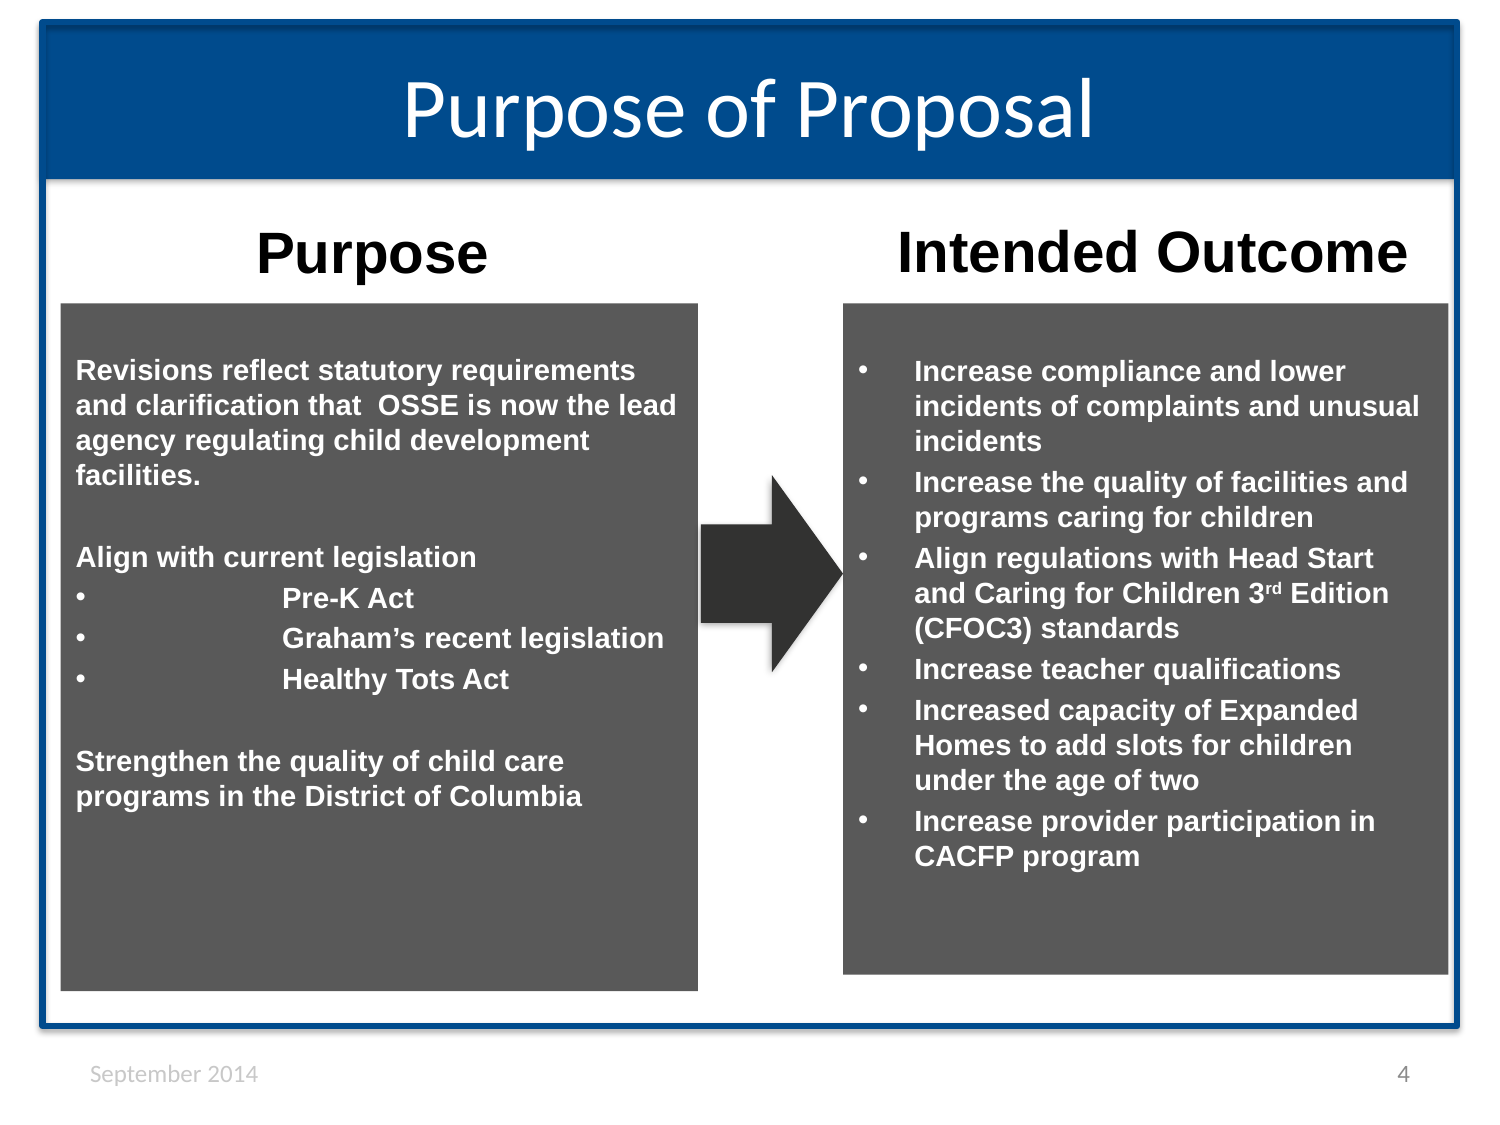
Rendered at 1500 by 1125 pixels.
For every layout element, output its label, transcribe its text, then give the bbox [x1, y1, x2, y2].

slide_number 4 [1074, 1042, 1425, 1103]
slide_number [75, 1042, 425, 1103]
text_box Purpose [241, 207, 505, 293]
title Purpose of Proposal [75, 45, 1425, 163]
list Revisions reflect statutory requirements and clarification that OSSE is now the lead agency regulating child development facilities. Align with current legislation Pre-K Act Graham’s recent legislation Healthy Tots Act Strengthen the quality of child care programs in the District of Columbia [60, 303, 698, 992]
text_box Intended Outcome [858, 207, 1449, 303]
list Increase compliance and lower incidents of complaints and unusual incidents Increase the quality of facilities and programs caring for children Align regulations with Head Start and Caring for Children 3rd Edition (CFOC3) standards Increase teacher qualifications Increased capacity of Expanded Homes to add slots for children under the age of two Increase provider participation in CACFP program [843, 303, 1449, 975]
text_box [700, 474, 844, 673]
